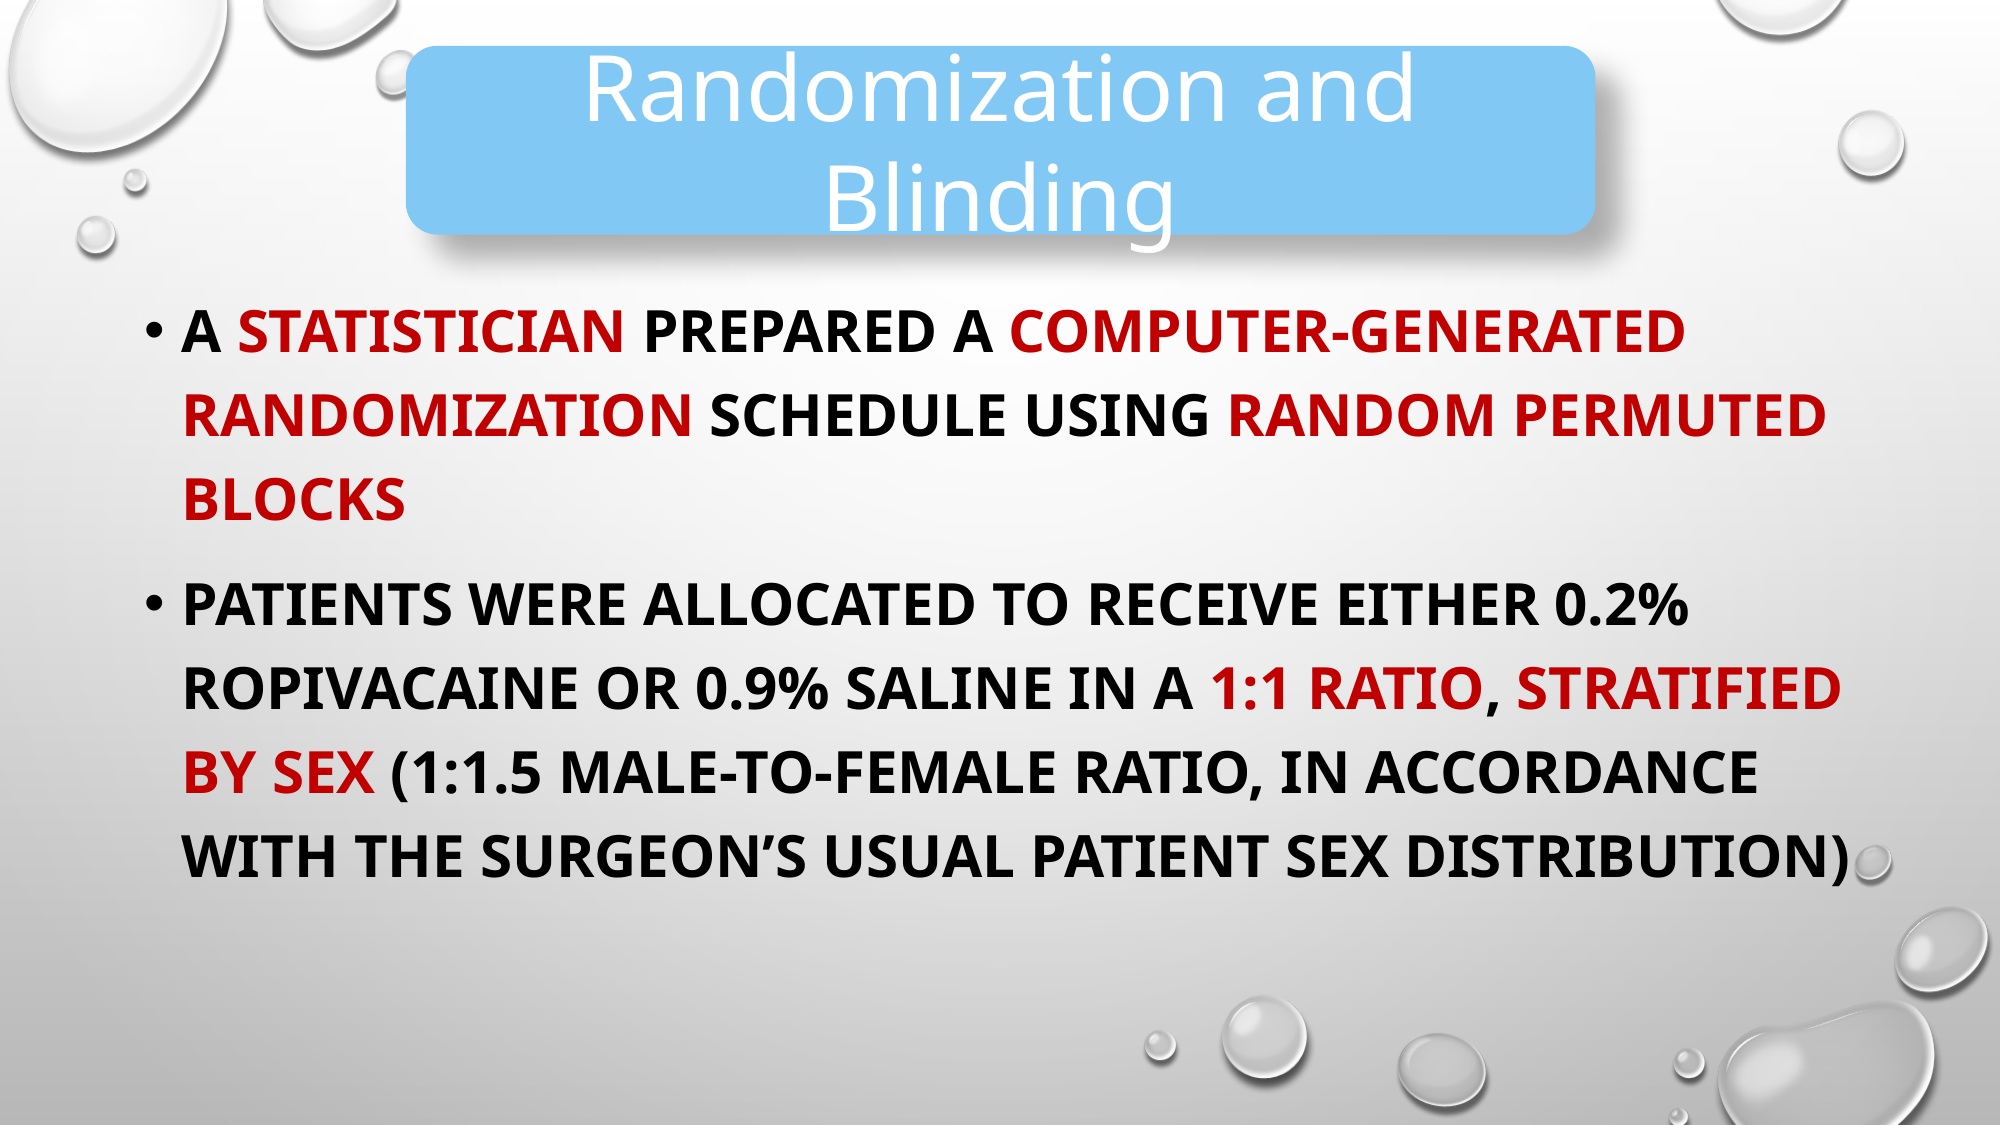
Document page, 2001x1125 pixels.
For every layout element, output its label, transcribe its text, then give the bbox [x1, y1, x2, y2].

picture [0, 0, 2000, 1125]
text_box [405, 7, 1596, 273]
list A statistician prepared a computer-generated randomization schedule using random permuted blocks Patients were allocated to receive either 0.2% ropivacaine or 0.9% saline in a 1:1 ratio, stratified by sex (1:1.5 male-to-female ratio, in accordance with the surgeon’s usual patient sex distribution) [136, 272, 1866, 1038]
